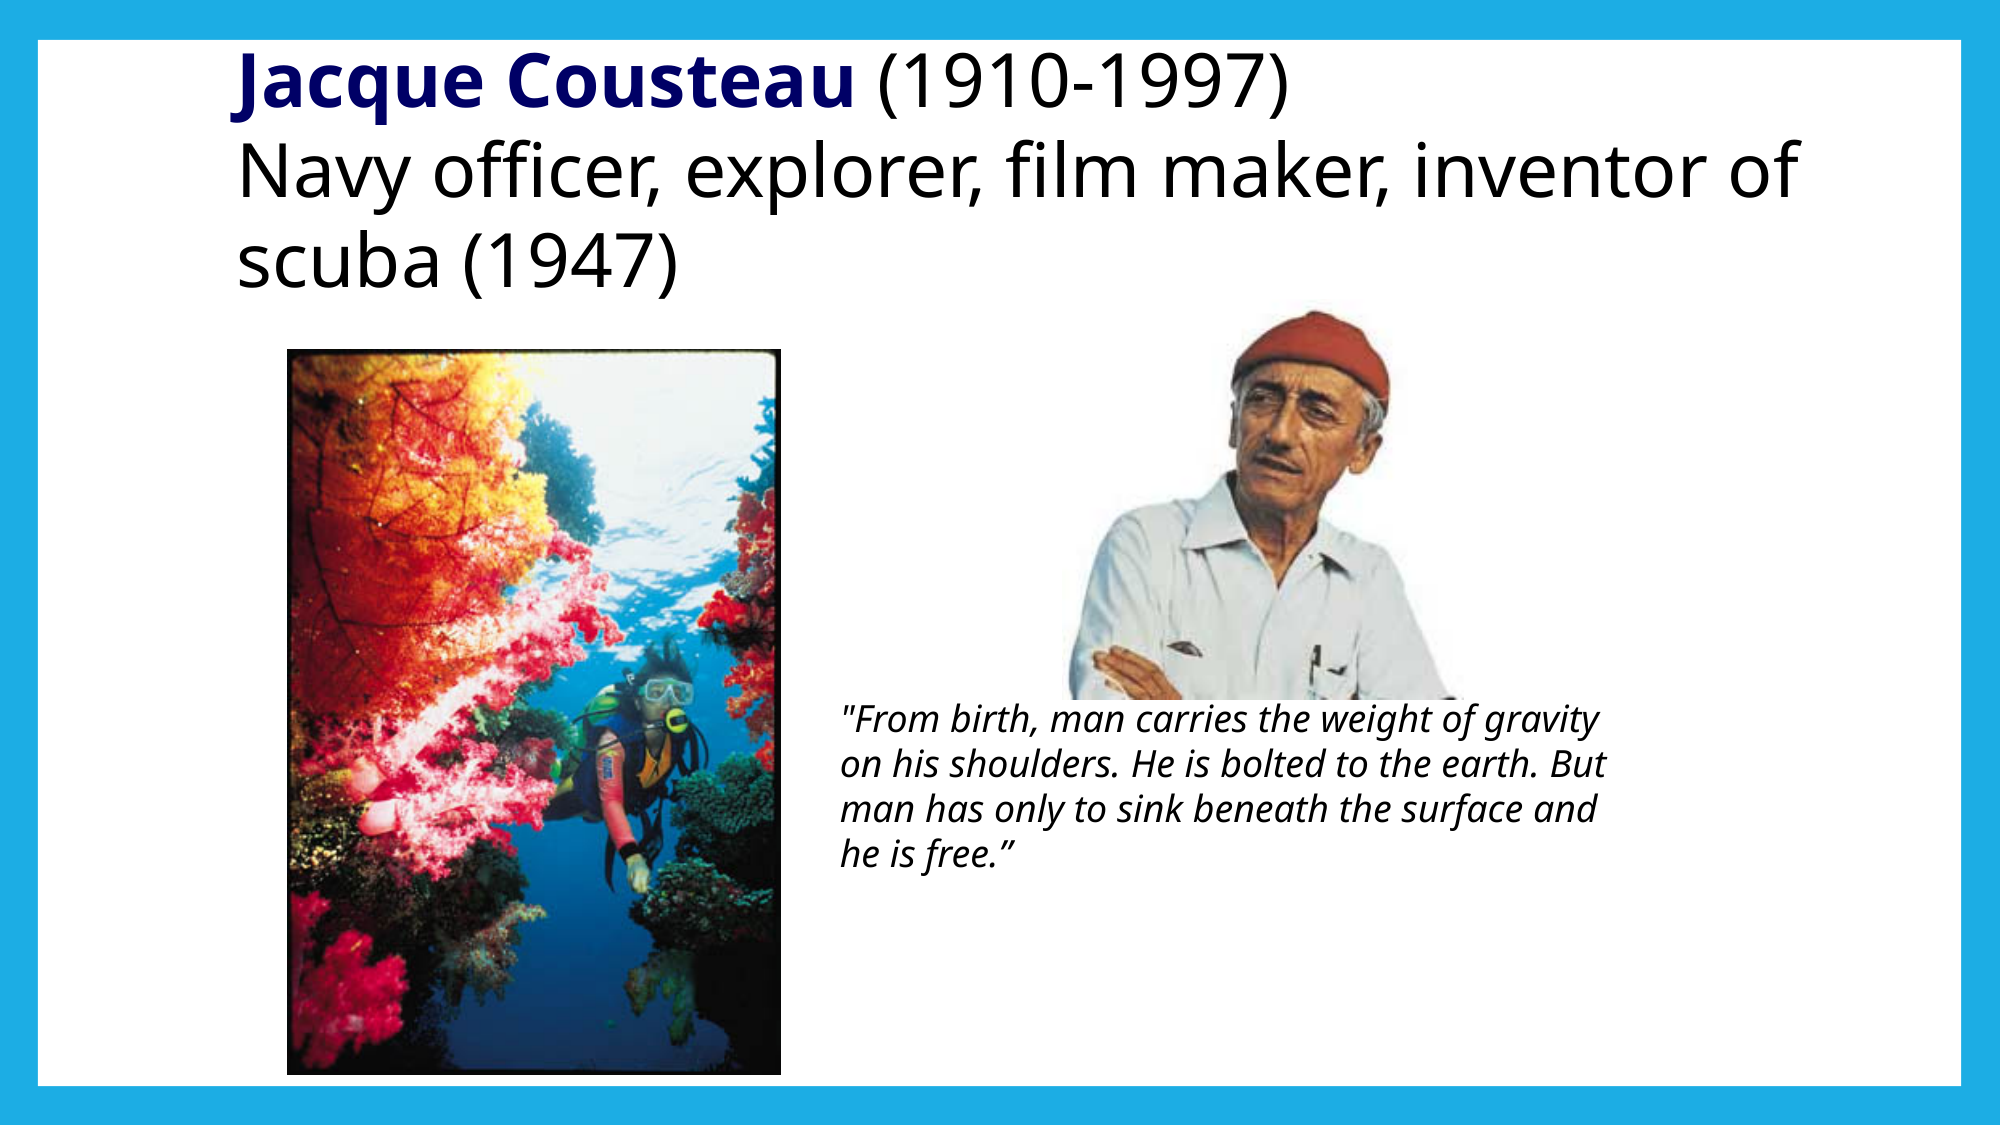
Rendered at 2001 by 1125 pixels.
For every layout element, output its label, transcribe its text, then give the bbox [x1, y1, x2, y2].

picture [1062, 299, 1465, 700]
picture [287, 349, 781, 1076]
text_box Jacque Cousteau (1910-1997) Navy officer, explorer, film maker, inventor of scuba (1947) [221, 24, 1841, 310]
text_box "From birth, man carries the weight of gravity on his shoulders. He is bolted to the earth. But man has only to sink beneath the surface and he is free.” [825, 687, 1628, 883]
